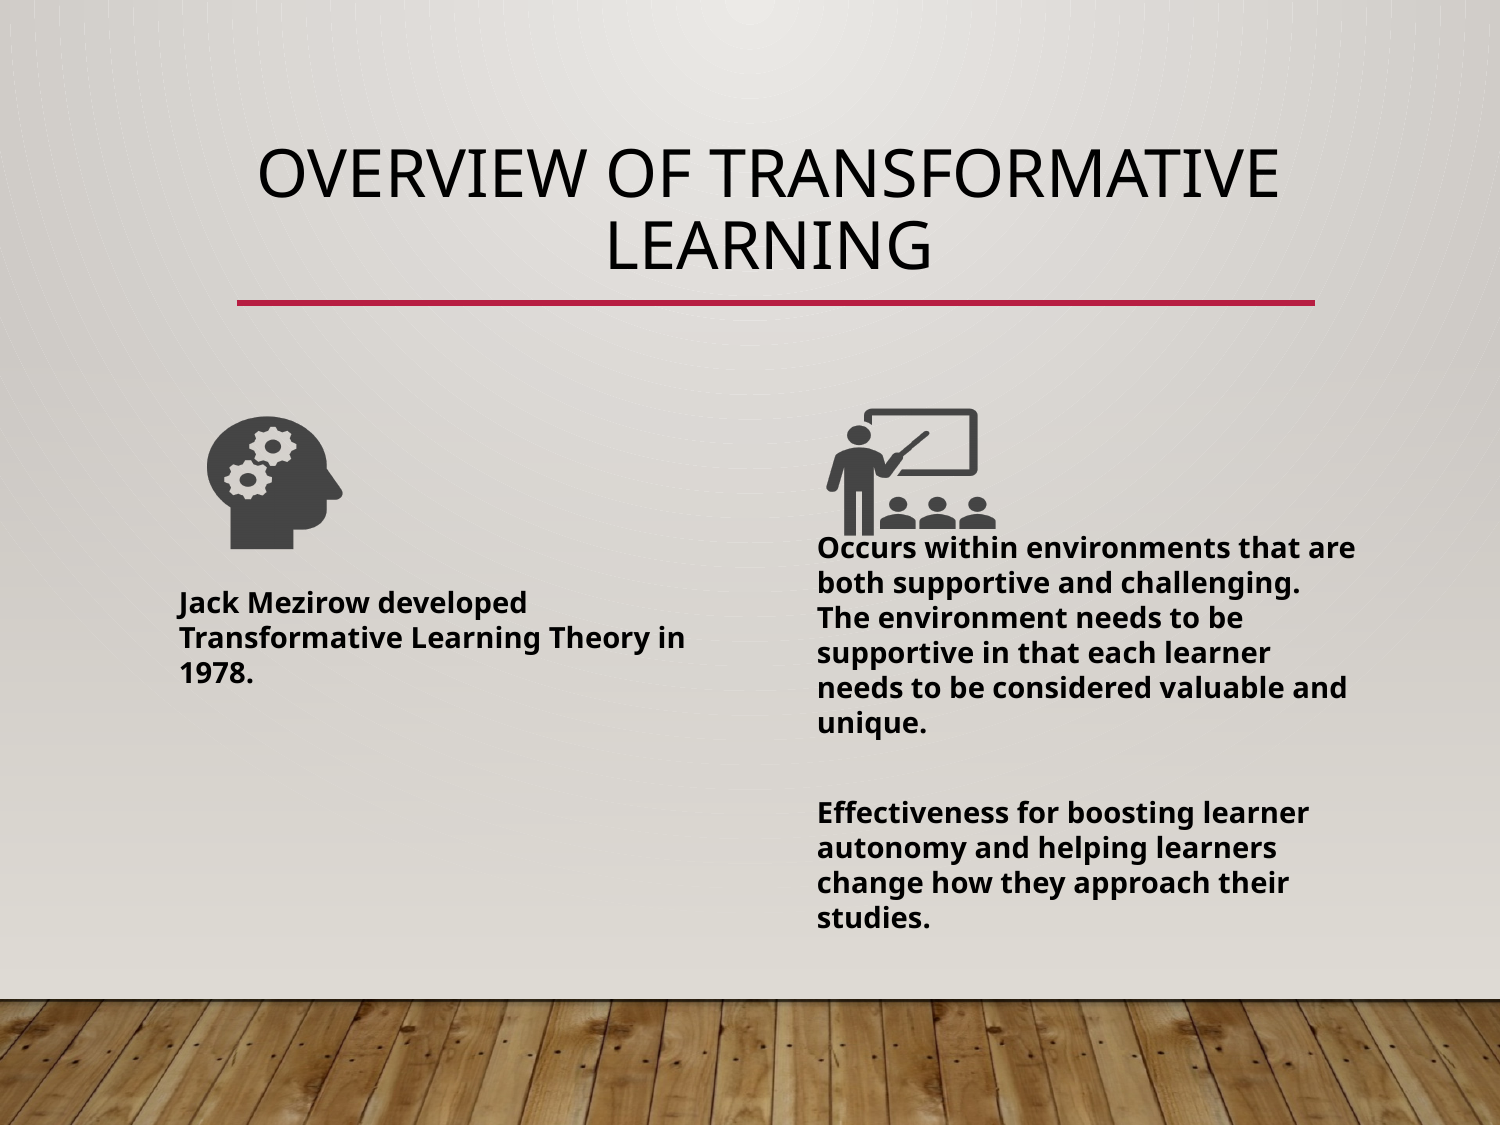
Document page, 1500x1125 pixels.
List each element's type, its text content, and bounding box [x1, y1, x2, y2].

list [178, 383, 1361, 930]
title Overview of Transformative learning [178, 131, 1361, 305]
picture [0, 999, 1500, 1125]
